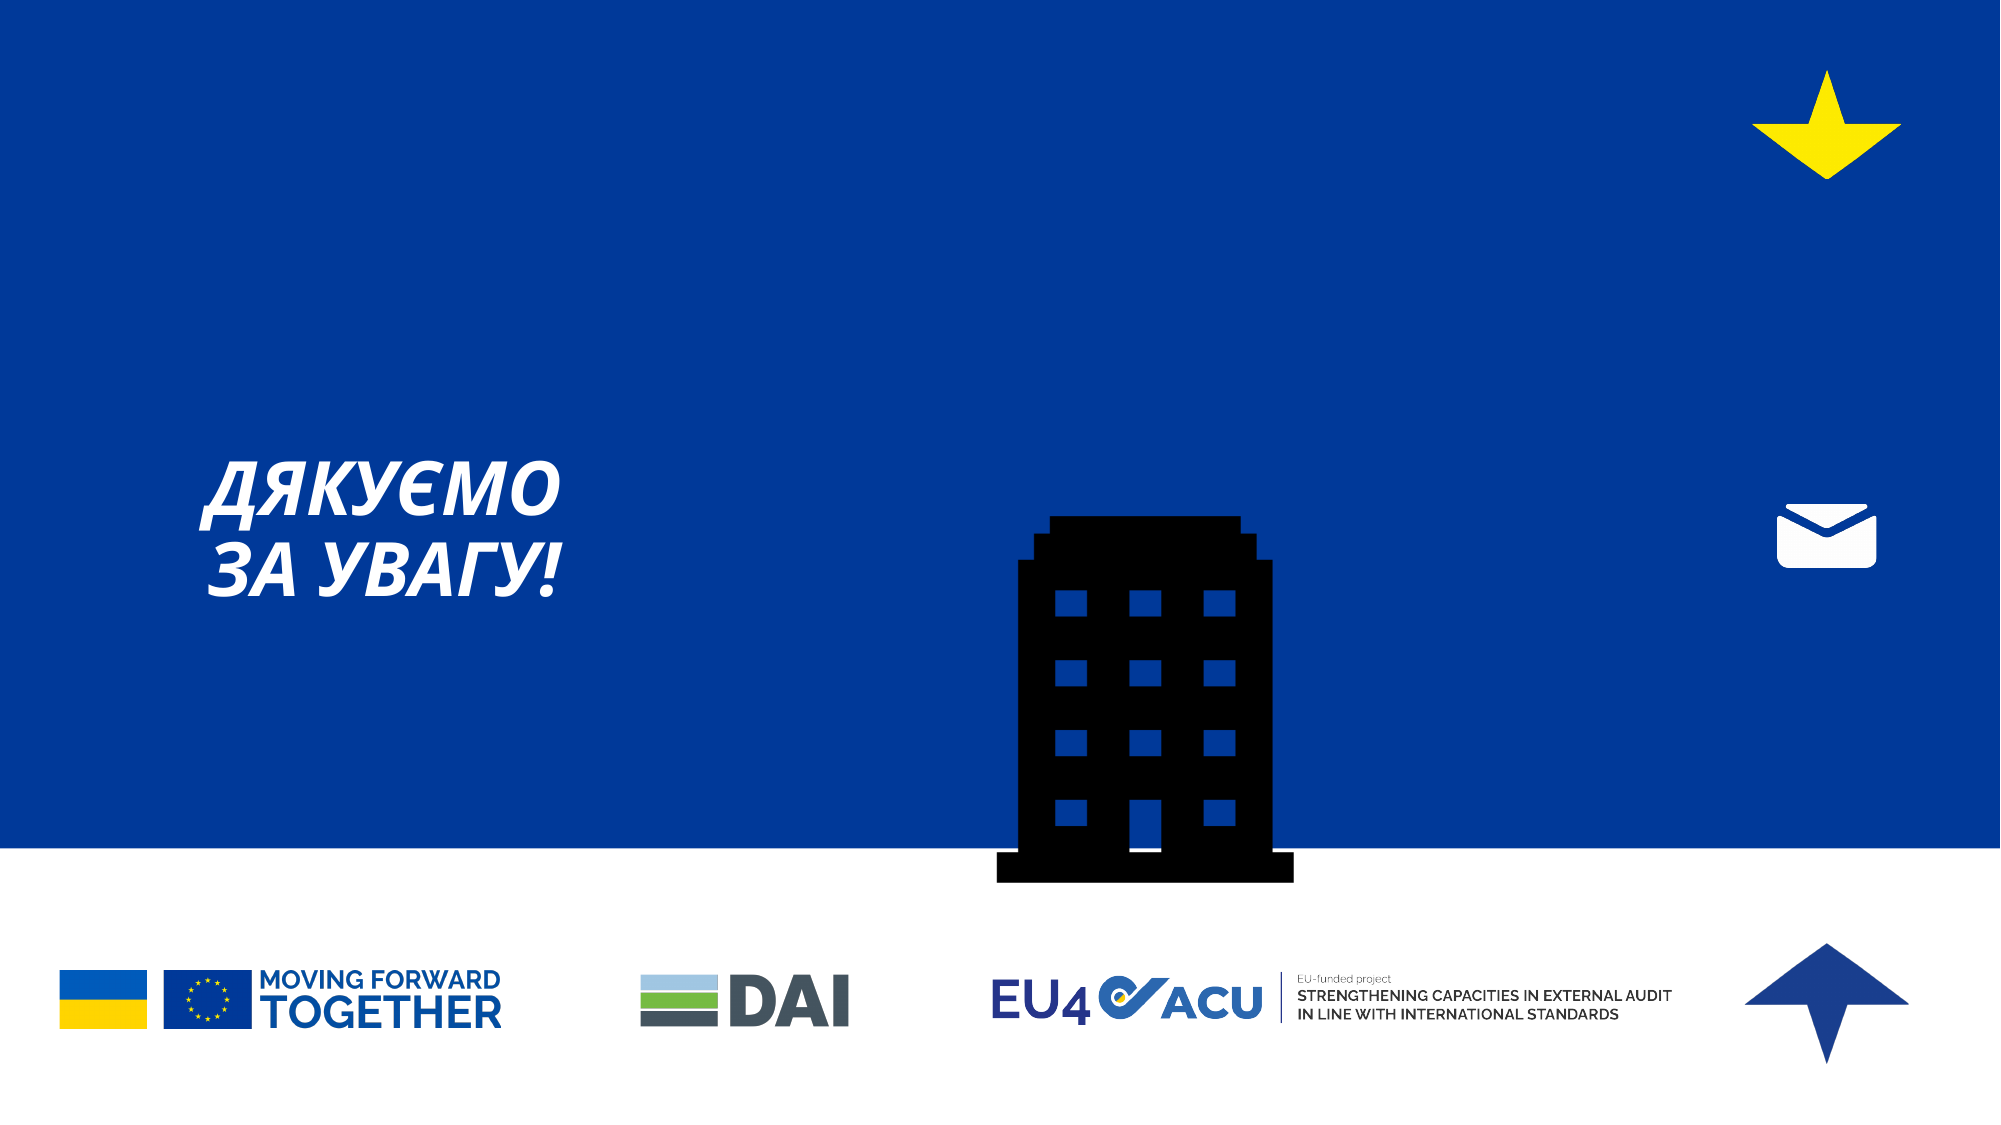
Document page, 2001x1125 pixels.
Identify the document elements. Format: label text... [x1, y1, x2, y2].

slide_number 103 [1851, 992, 1940, 1053]
picture [640, 974, 849, 1027]
text_box ДЯКУЄМО ЗА УВАГУ! [168, 322, 601, 741]
picture [891, 490, 1400, 909]
picture [988, 969, 1679, 1030]
